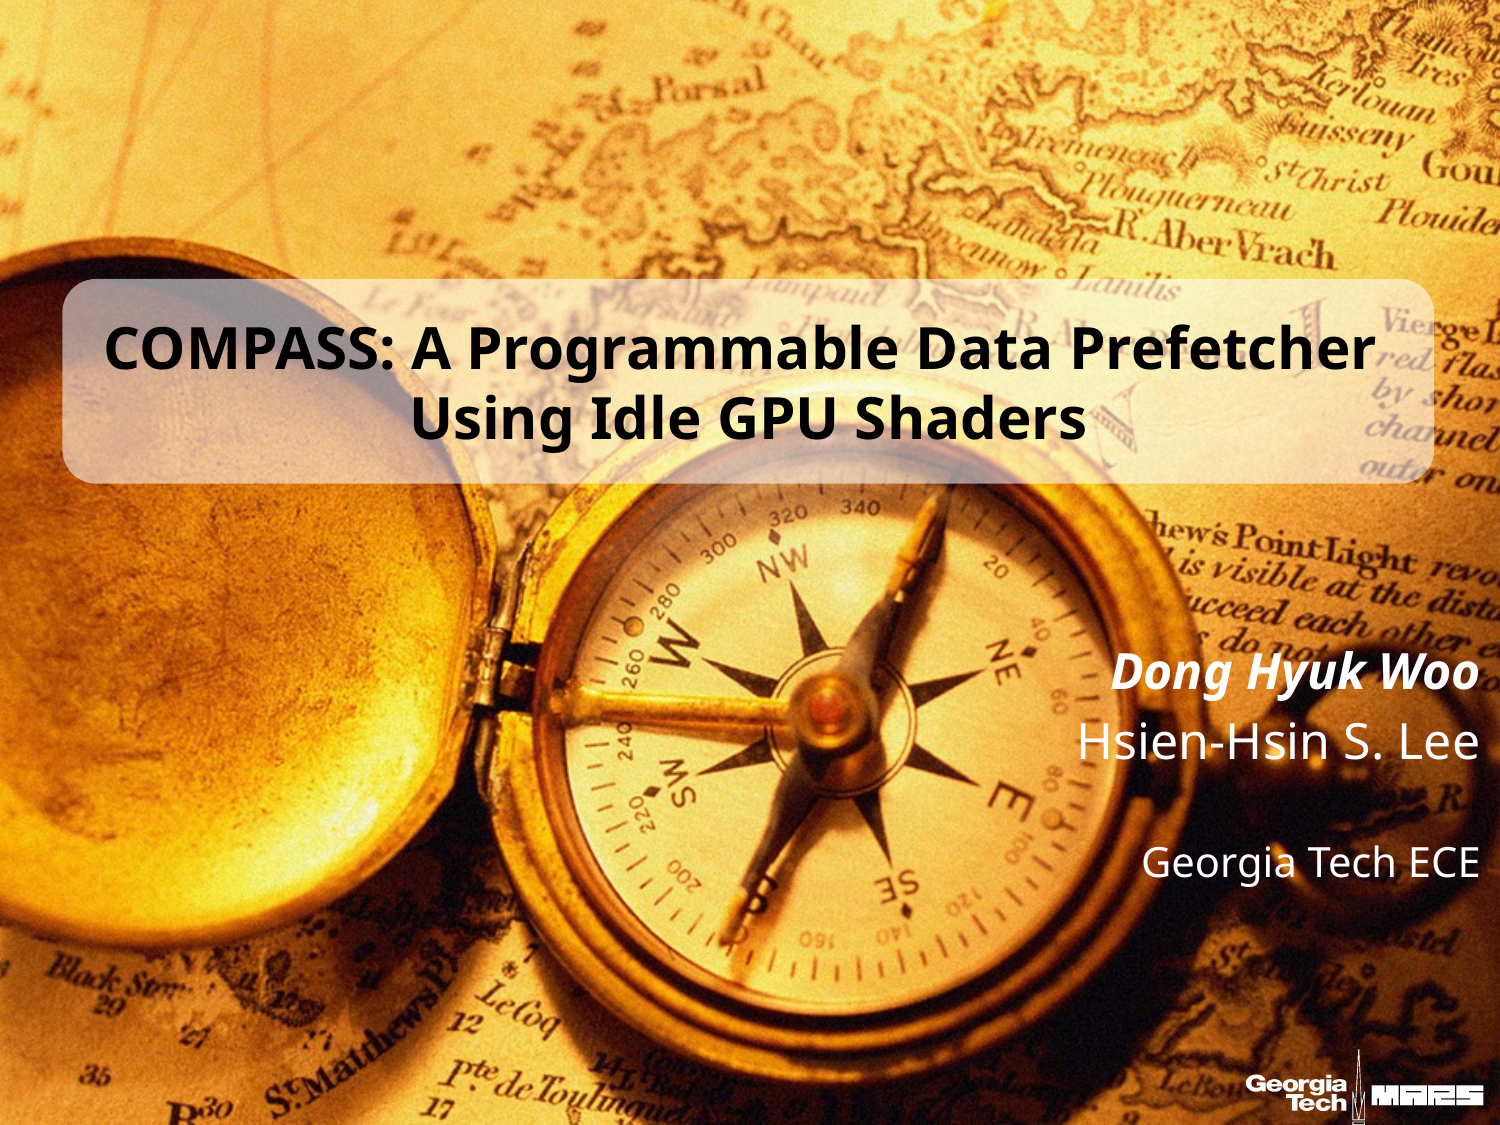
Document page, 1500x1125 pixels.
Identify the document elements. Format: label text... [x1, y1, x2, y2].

subtitle Dong Hyuk Woo Hsien-Hsin S. Lee Georgia Tech ECE [1057, 650, 1500, 875]
text_box COMPASS: A Programmable Data Prefetcher Using Idle GPU Shaders [62, 278, 1435, 484]
picture [0, 0, 1500, 1125]
